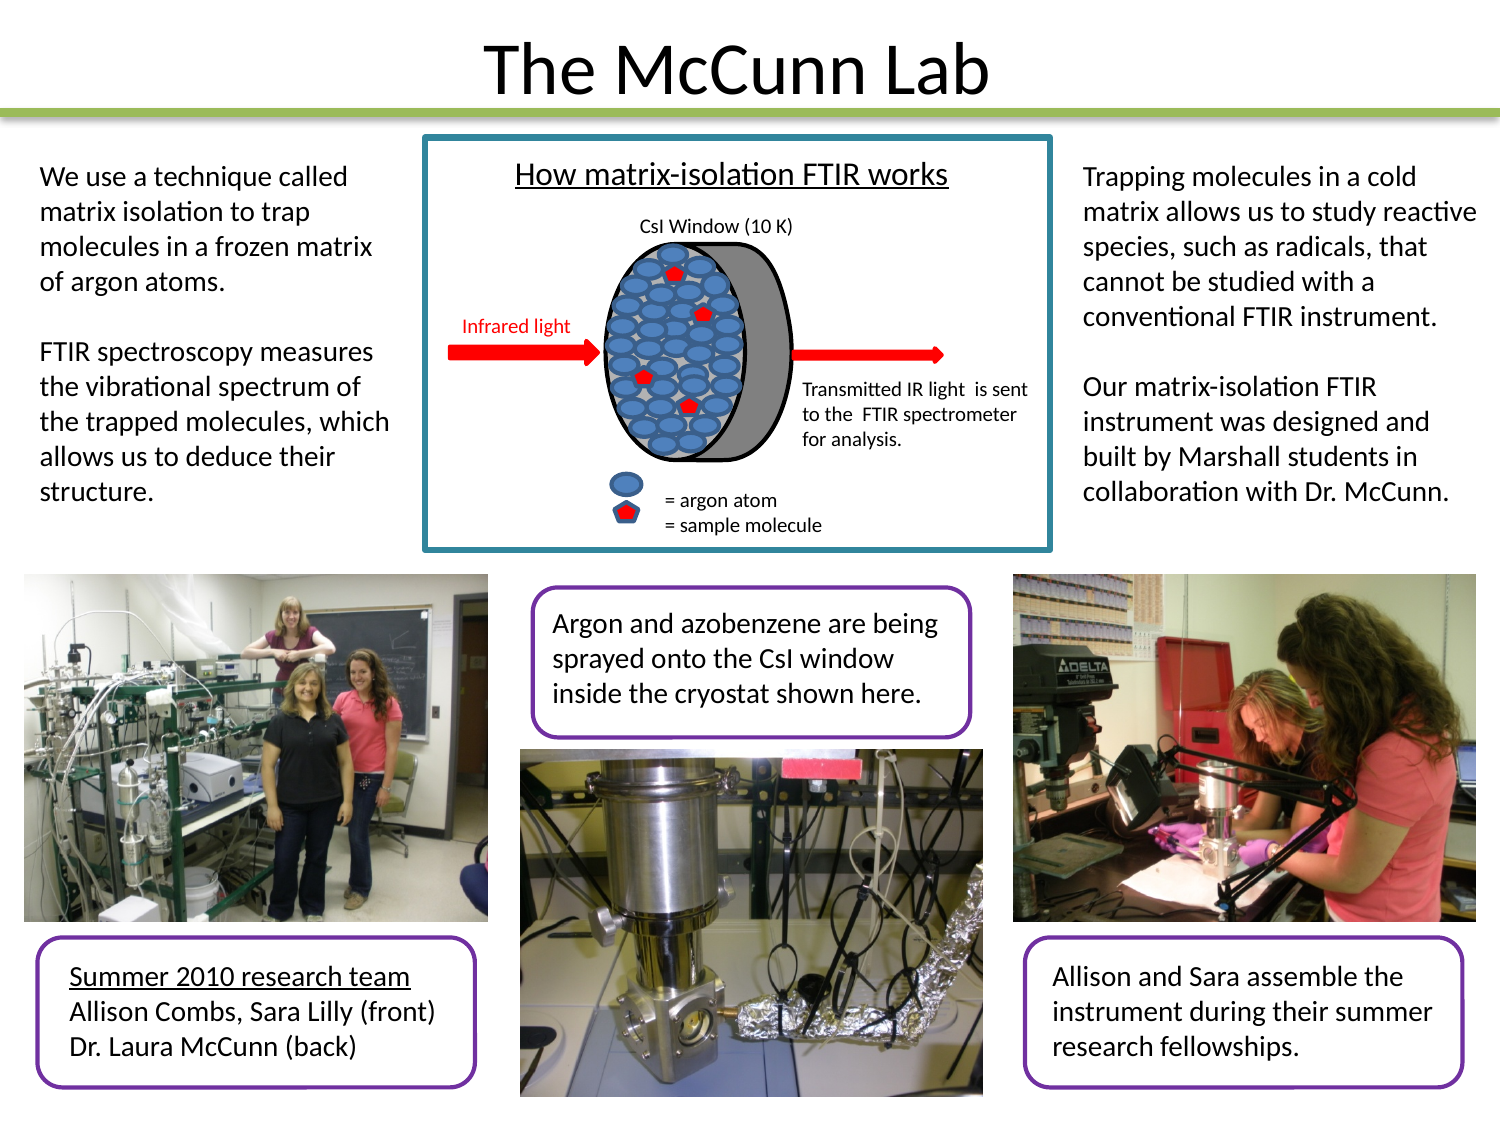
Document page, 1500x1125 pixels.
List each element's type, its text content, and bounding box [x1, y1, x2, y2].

picture [1012, 574, 1476, 923]
picture [520, 749, 984, 1098]
picture [24, 574, 488, 923]
text_box [35, 935, 478, 1090]
text_box The McCunn Lab [125, 12, 1350, 107]
text_box We use a technique called matrix isolation to trap molecules in a frozen matrix of argon atoms. FTIR spectroscopy measures the vibrational spectrum of the trapped molecules, which allows us to deduce their structure. [24, 149, 413, 515]
text_box Trapping molecules in a cold matrix allows us to study reactive species, such as radicals, that cannot be studied with a conventional FTIR instrument. Our matrix-isolation FTIR instrument was designed and built by Marshall students in collaboration with Dr. McCunn. [1068, 149, 1494, 515]
text_box How matrix-isolation FTIR works [500, 144, 1000, 200]
text_box [530, 585, 973, 740]
text_box [1022, 935, 1465, 1090]
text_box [437, 205, 1051, 546]
text_box [423, 135, 1052, 552]
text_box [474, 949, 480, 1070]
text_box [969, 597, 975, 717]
